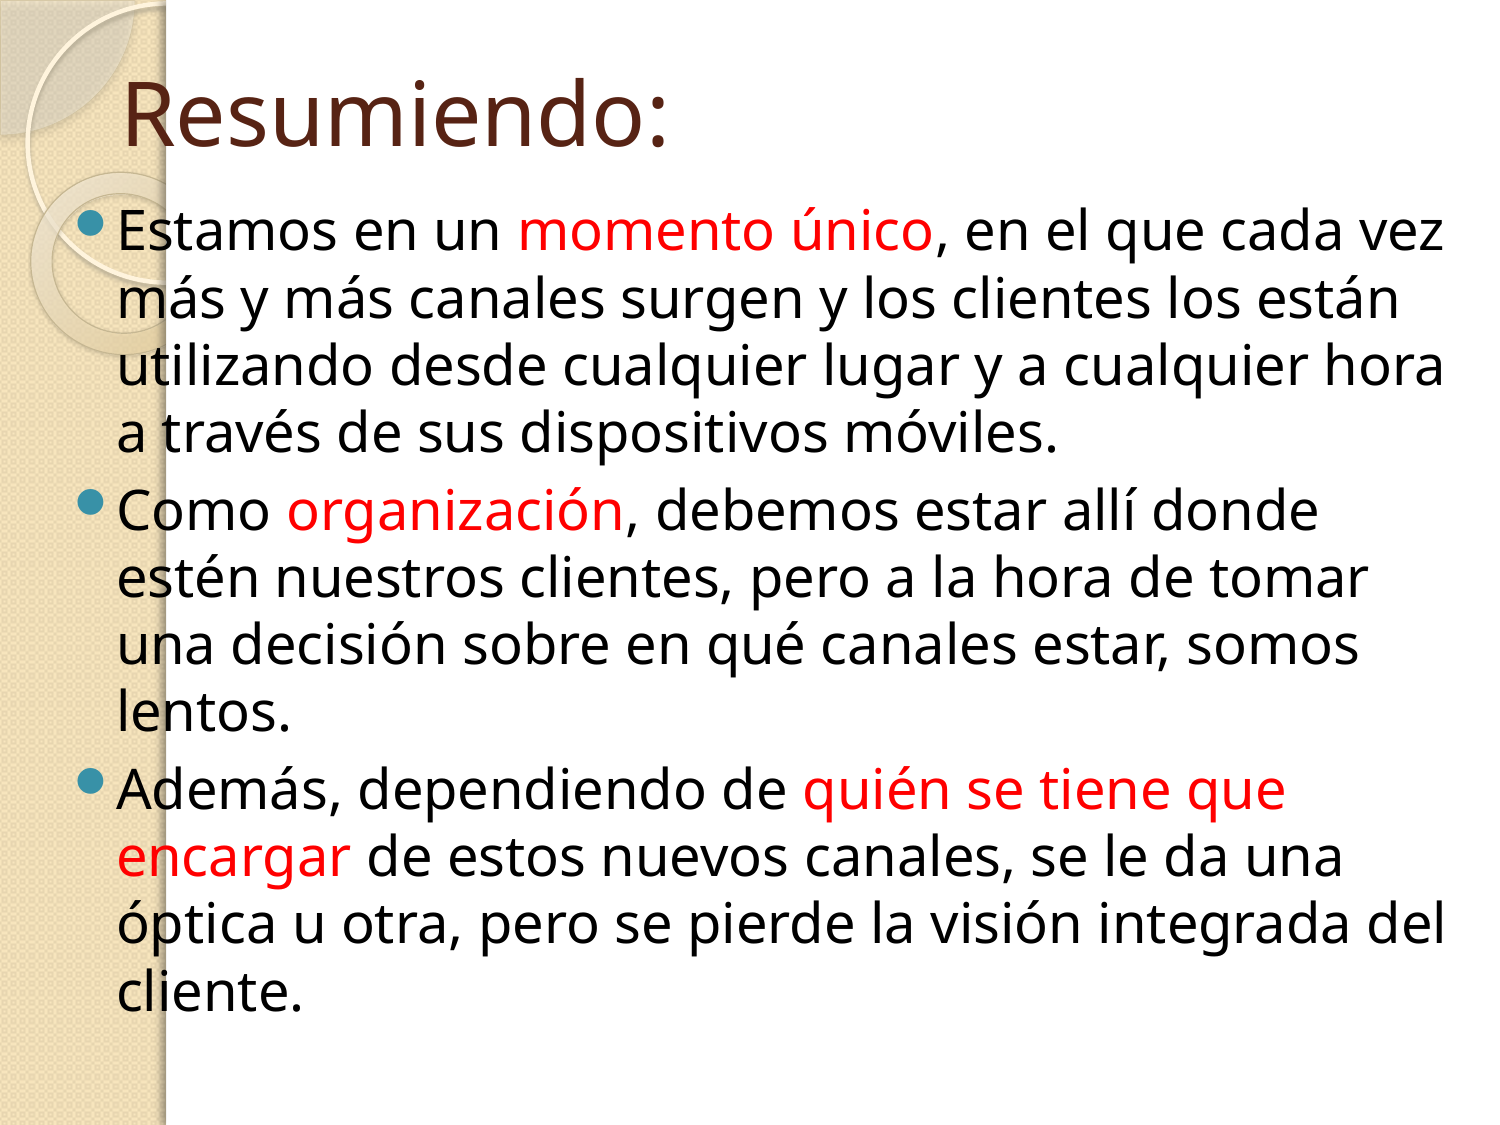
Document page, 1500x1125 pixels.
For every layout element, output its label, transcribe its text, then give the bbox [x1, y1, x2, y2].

title Resumiendo: [105, 45, 1466, 176]
list Estamos en un momento único, en el que cada vez más y más canales surgen y los clientes los están utilizando desde cualquier lugar y a cualquier hora a través de sus dispositivos móviles. Como organización, debemos estar allí donde estén nuestros clientes, pero a la hora de tomar una decisión sobre en qué canales estar, somos lentos. Además, dependiendo de quién se tiene que encargar de estos nuevos canales, se le da una óptica u otra, pero se pierde la visión integrada del cliente. [46, 187, 1466, 1090]
